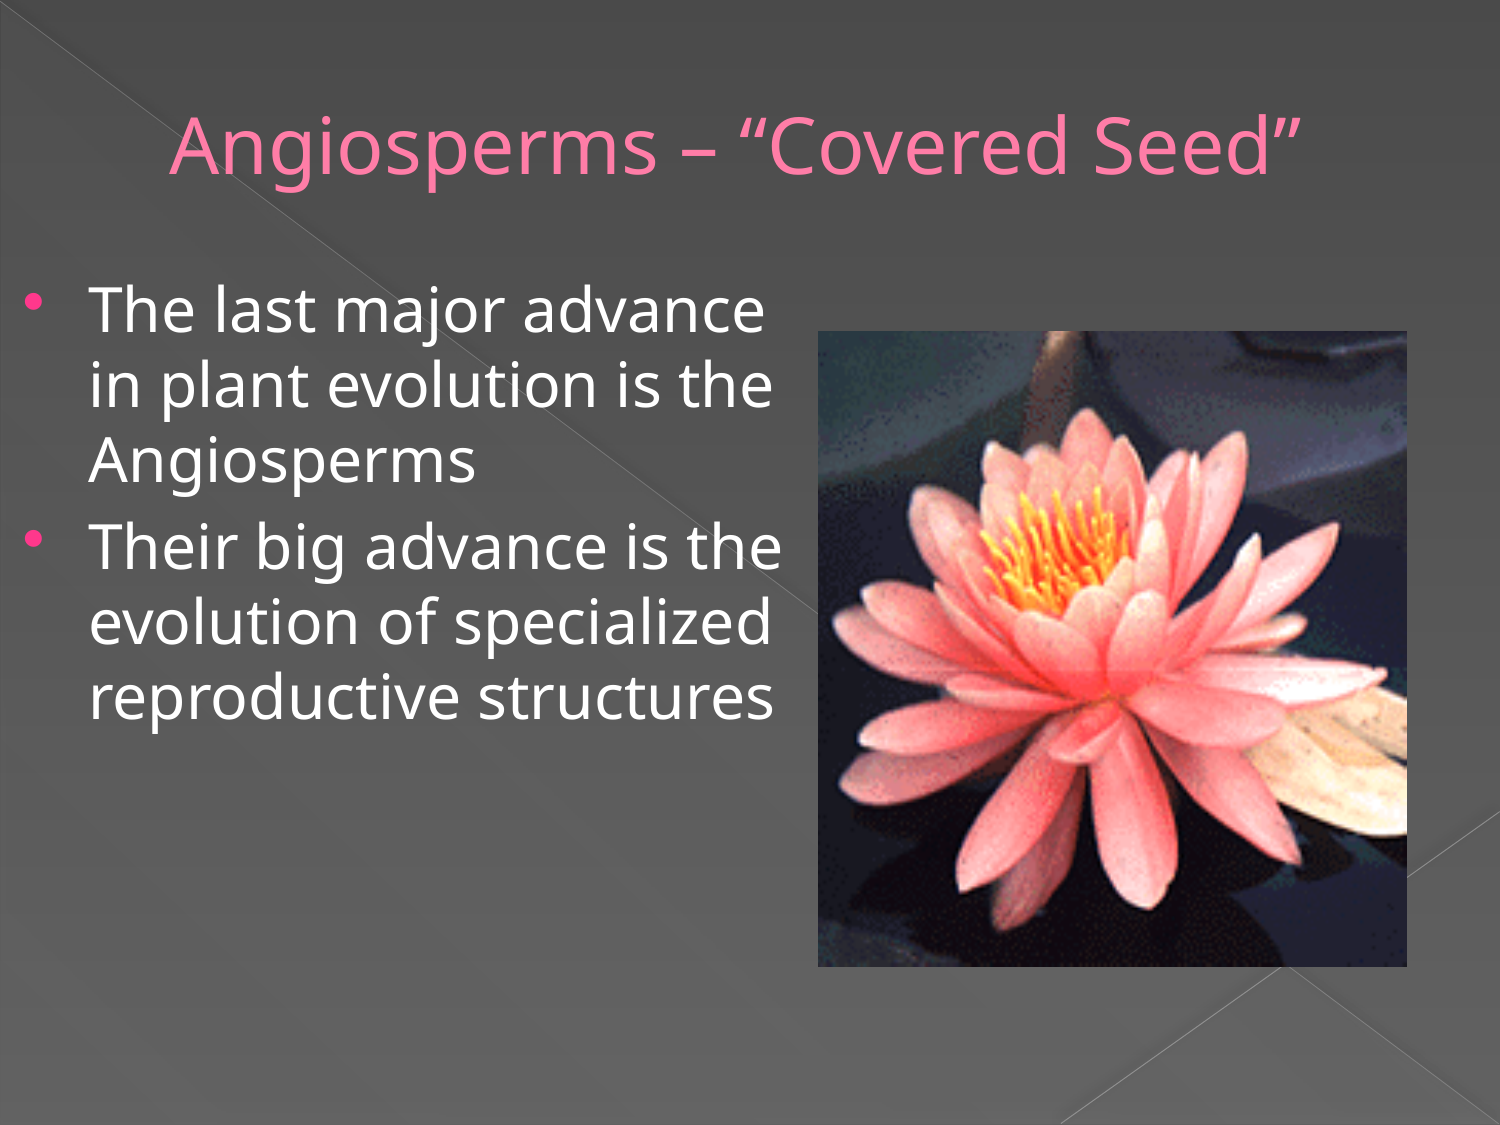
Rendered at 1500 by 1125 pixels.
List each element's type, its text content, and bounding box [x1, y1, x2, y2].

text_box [818, 330, 1407, 967]
list The last major advance in plant evolution is the Angiosperms Their big advance is the evolution of specialized reproductive structures [0, 262, 813, 963]
title Angiosperms – “Covered Seed” [75, 49, 1425, 237]
